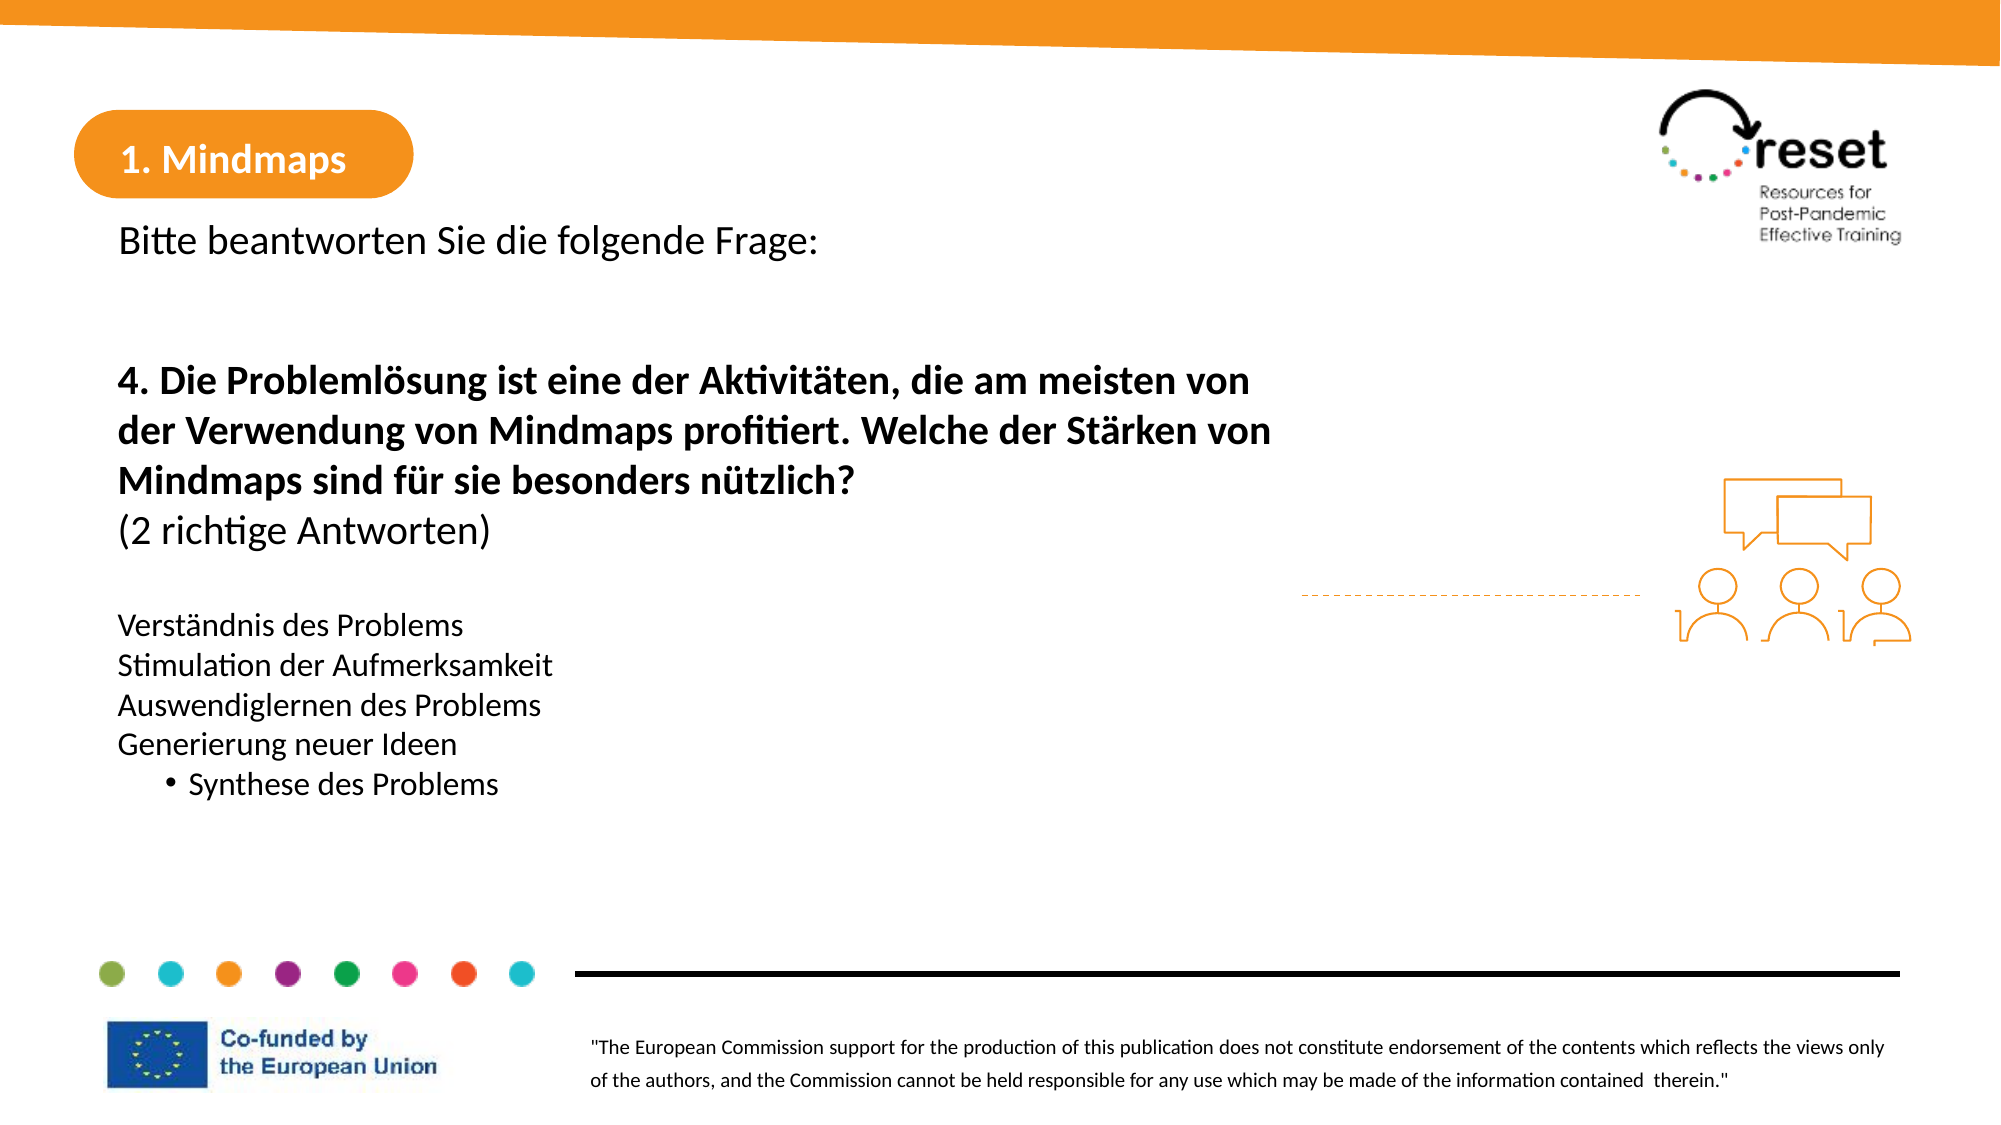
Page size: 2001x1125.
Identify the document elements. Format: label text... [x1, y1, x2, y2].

picture [275, 961, 301, 987]
picture [1650, 77, 1917, 255]
text_box 4. Die Problemlösung ist eine der Aktivitäten, die am meisten von der Verwendung von Mindmaps profitiert. Welche der Stärken von Mindmaps sind für sie besonders nützlich? (2 richtige Antworten) Verständnis des Problems Stimulation der Aufmerksamkeit Auswendiglernen des Problems Generierung neuer Ideen Synthese des Problems [102, 345, 1302, 872]
picture [451, 961, 477, 987]
picture [334, 961, 360, 987]
text_box Bitte beantworten Sie die folgende Frage: [85, 205, 844, 271]
picture [158, 961, 184, 987]
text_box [1674, 478, 1911, 647]
picture [99, 961, 125, 987]
picture [103, 1017, 463, 1093]
picture [216, 961, 242, 987]
picture [509, 961, 535, 987]
text_box 1. Mindmaps [73, 109, 414, 199]
picture [392, 961, 418, 987]
